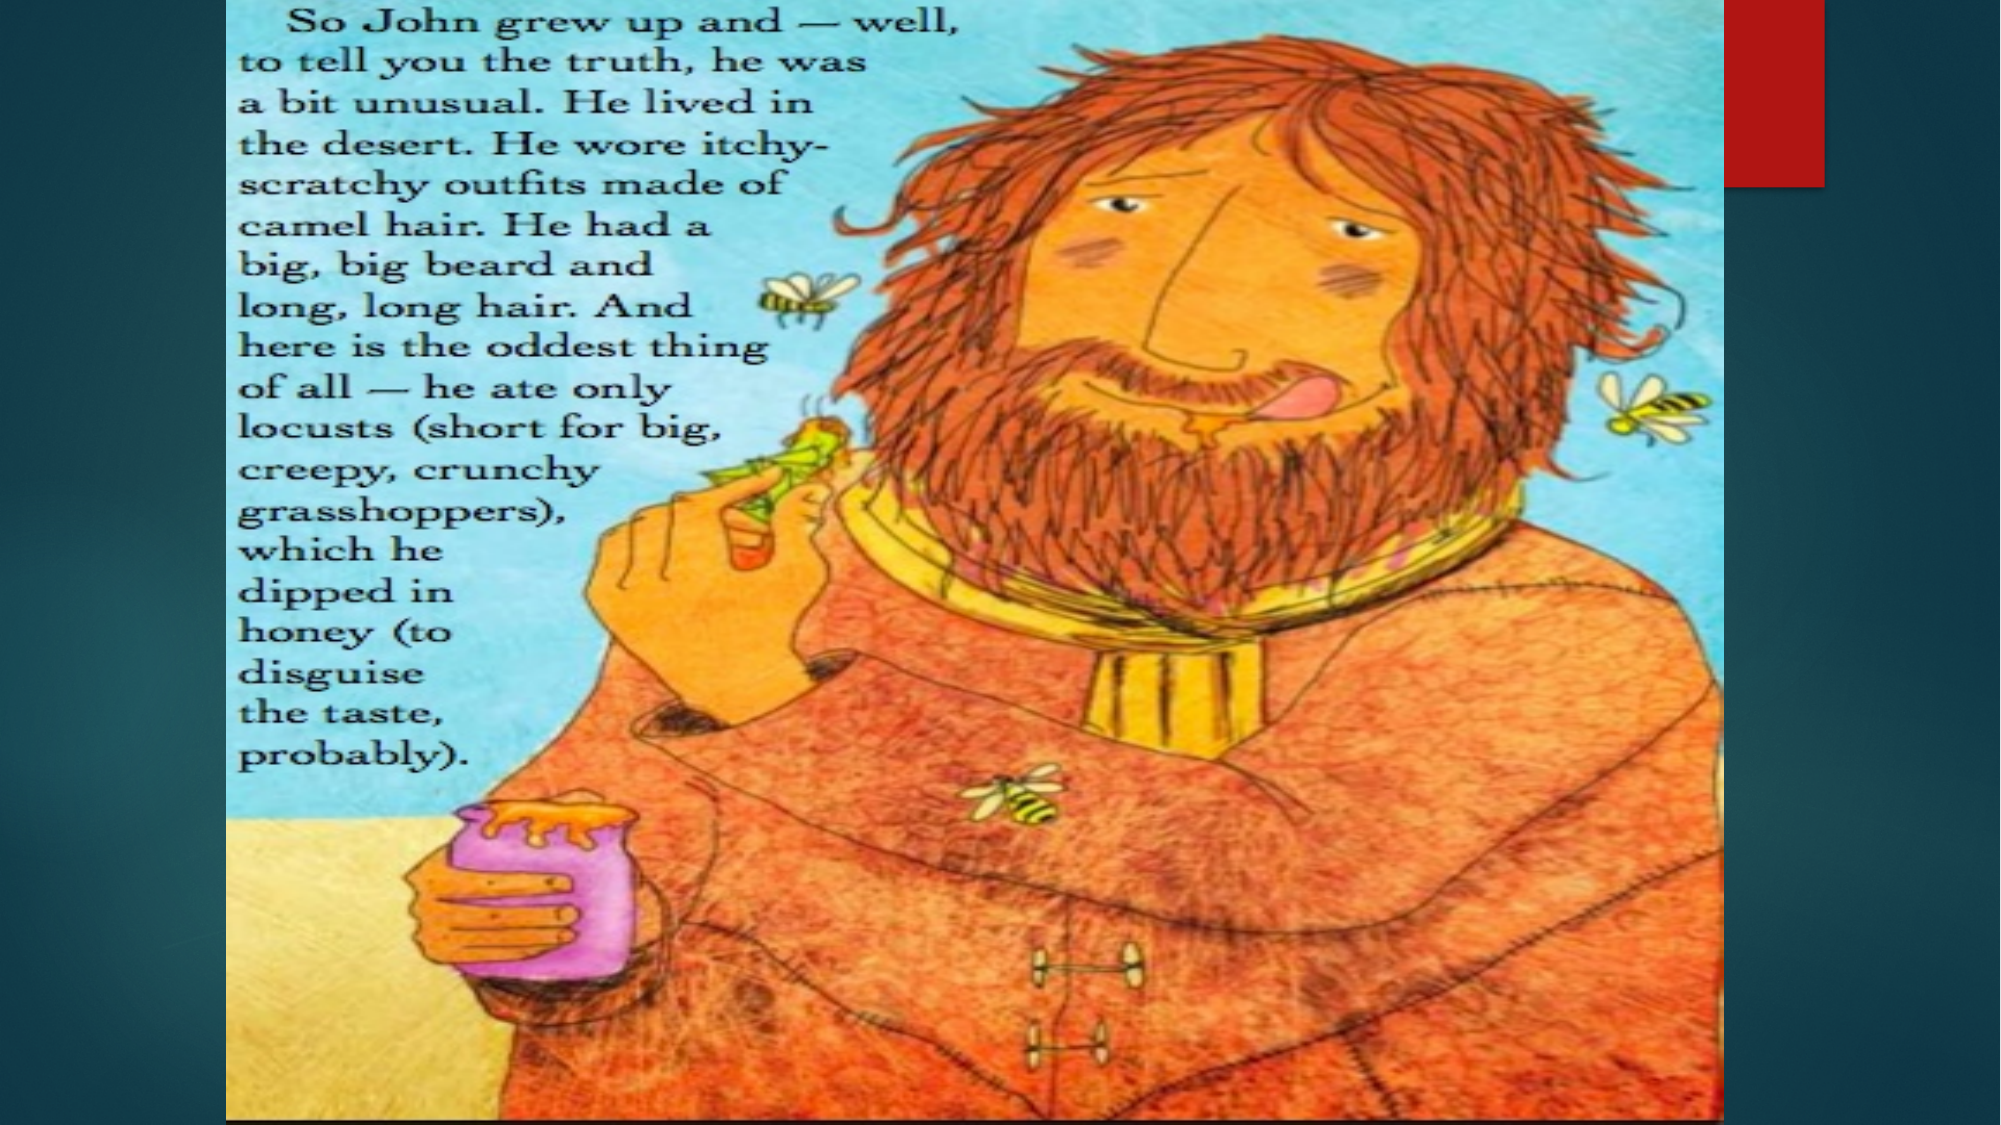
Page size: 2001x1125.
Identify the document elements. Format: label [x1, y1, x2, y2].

picture [0, 0, 1725, 1125]
